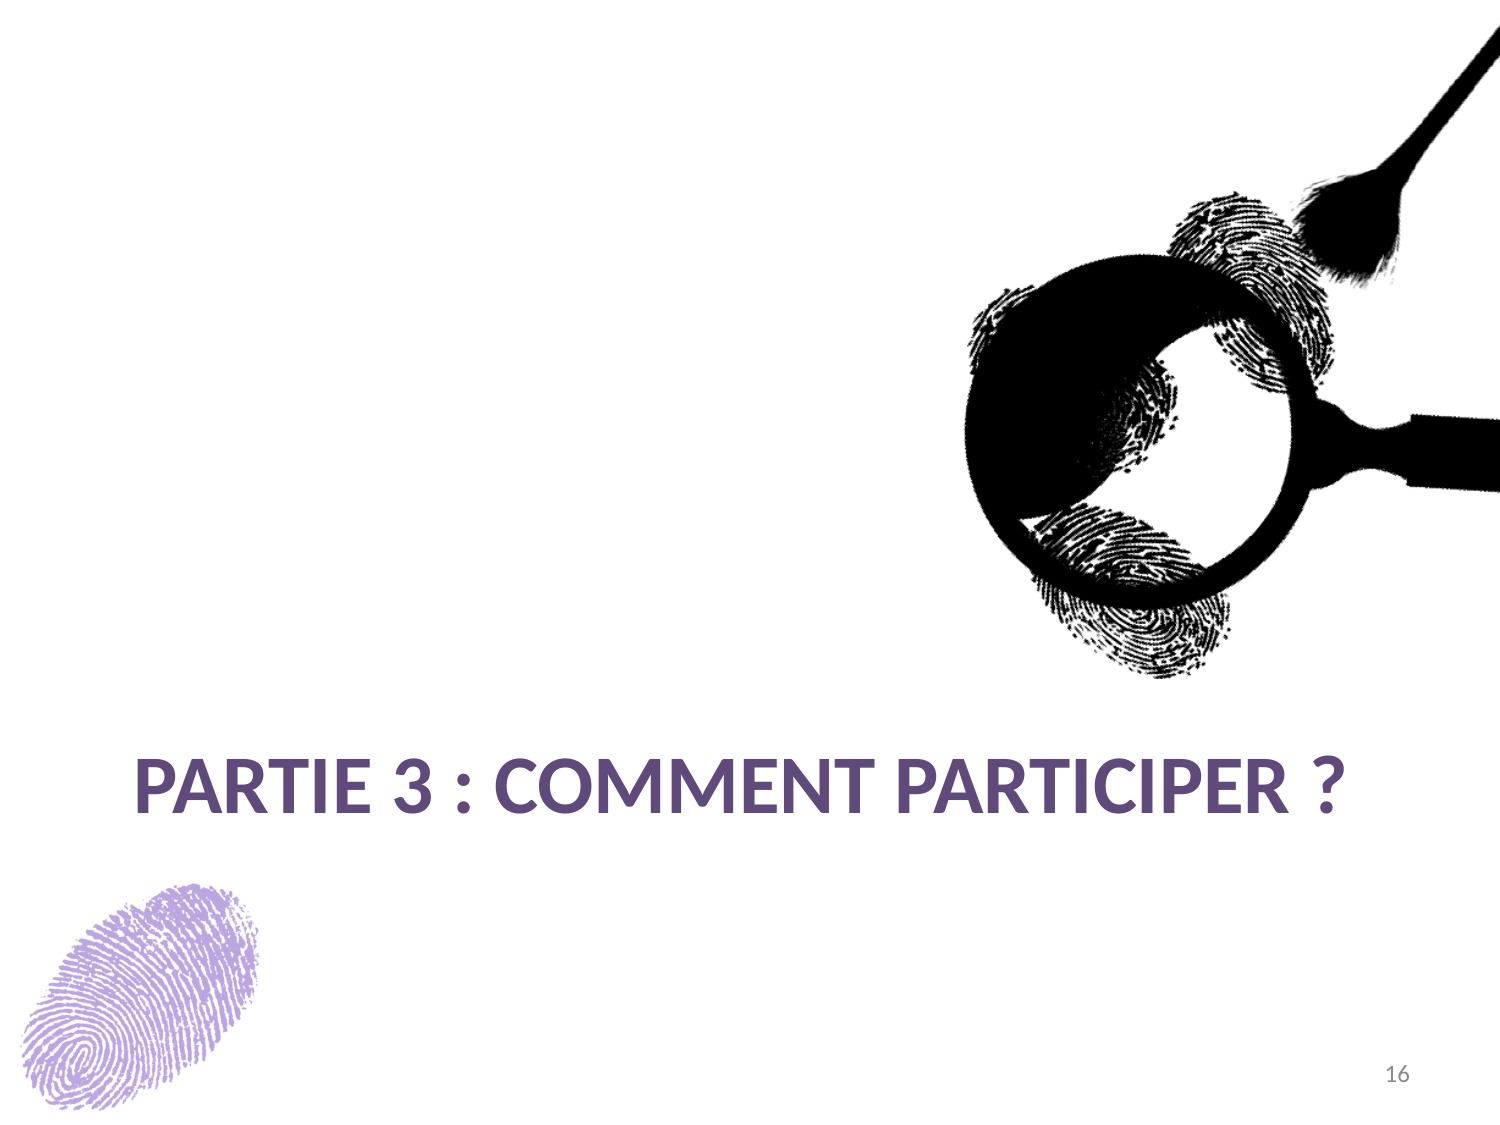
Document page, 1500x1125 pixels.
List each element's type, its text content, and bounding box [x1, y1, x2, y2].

title PARTIE 3 : Comment participer ? [118, 722, 1394, 947]
picture [845, 0, 1500, 883]
slide_number 16 [1074, 1042, 1425, 1103]
picture [0, 858, 299, 1125]
